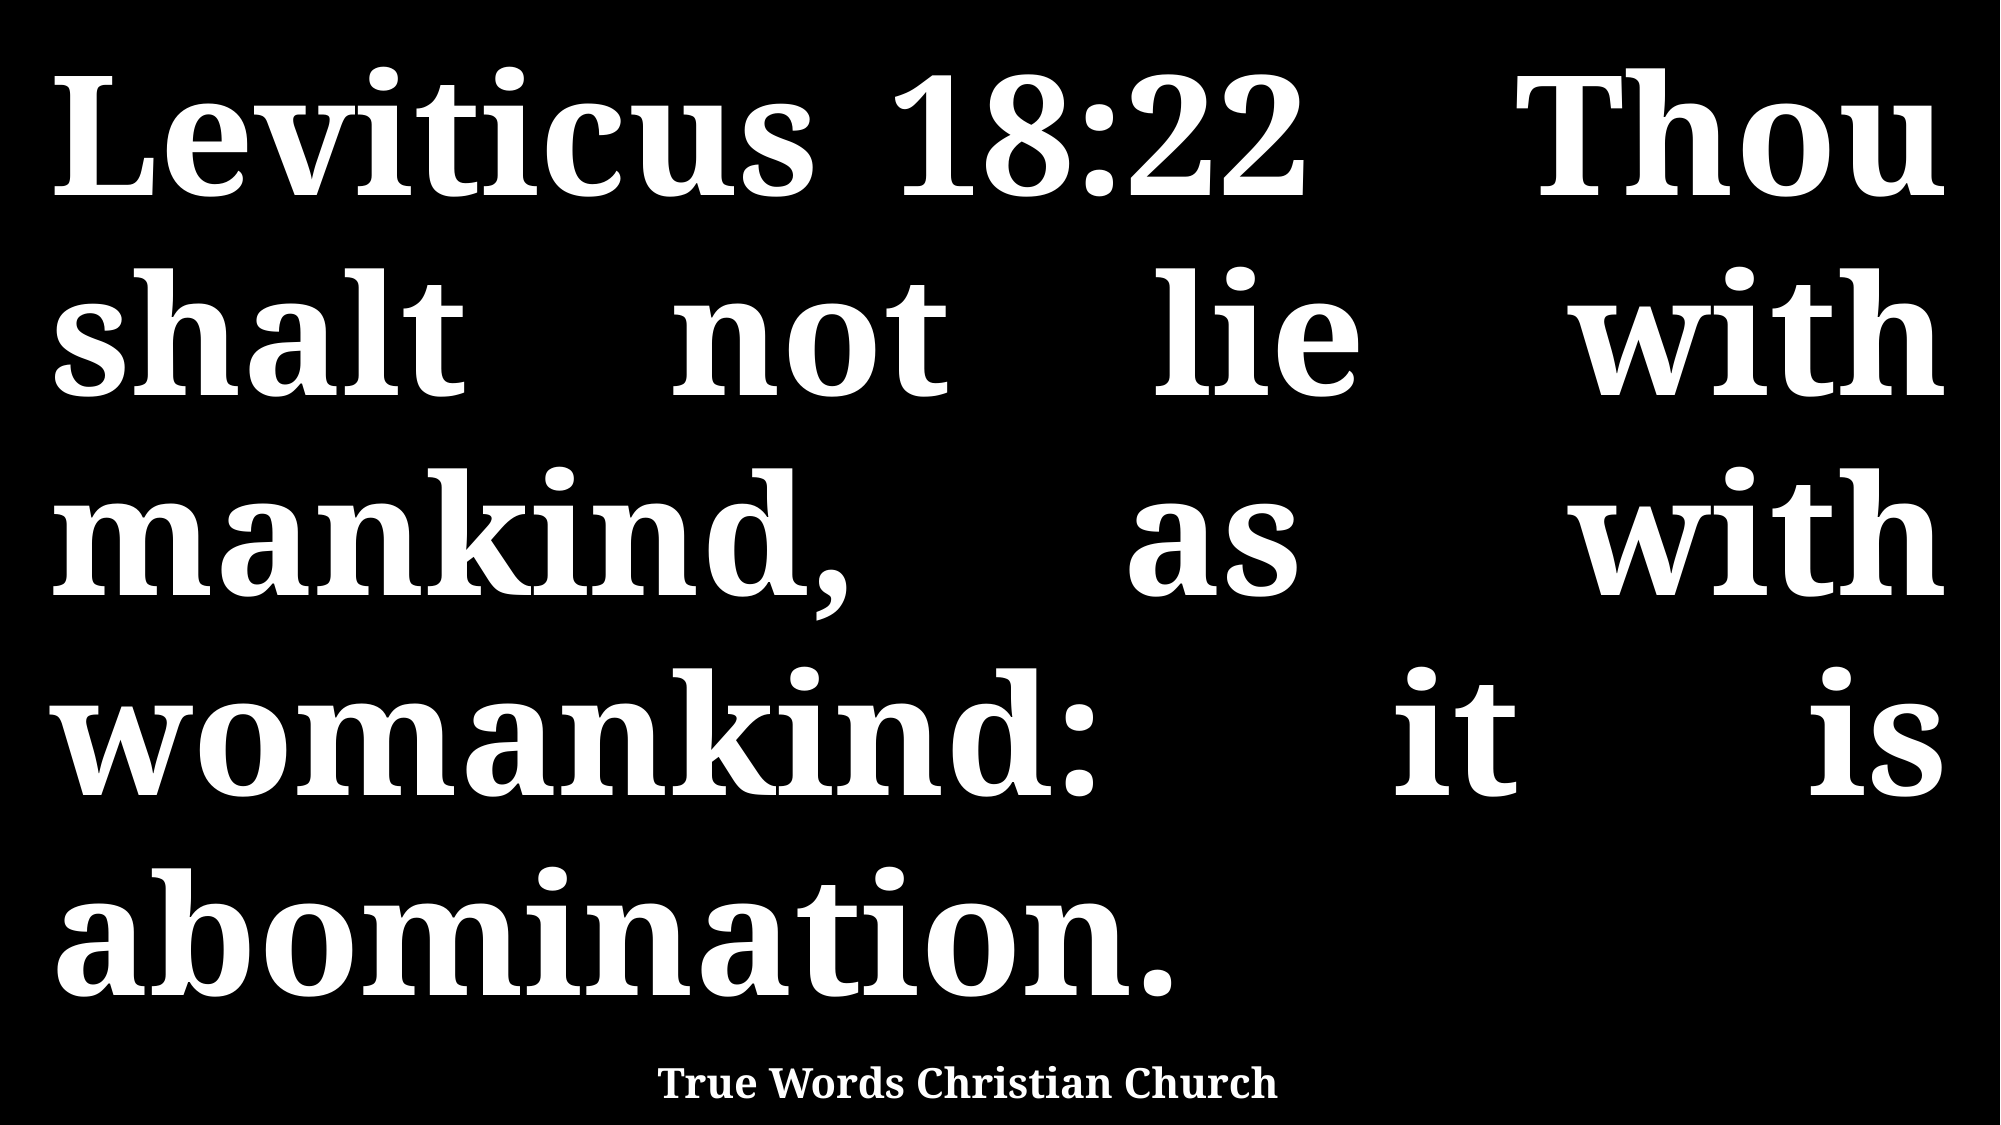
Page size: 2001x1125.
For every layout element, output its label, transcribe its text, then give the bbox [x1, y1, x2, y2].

text_box True Words Christian Church [642, 1049, 1294, 1114]
text_box Leviticus 18:22 Thou shalt not lie with mankind, as with womankind: it is abomination. [35, 21, 1965, 1036]
